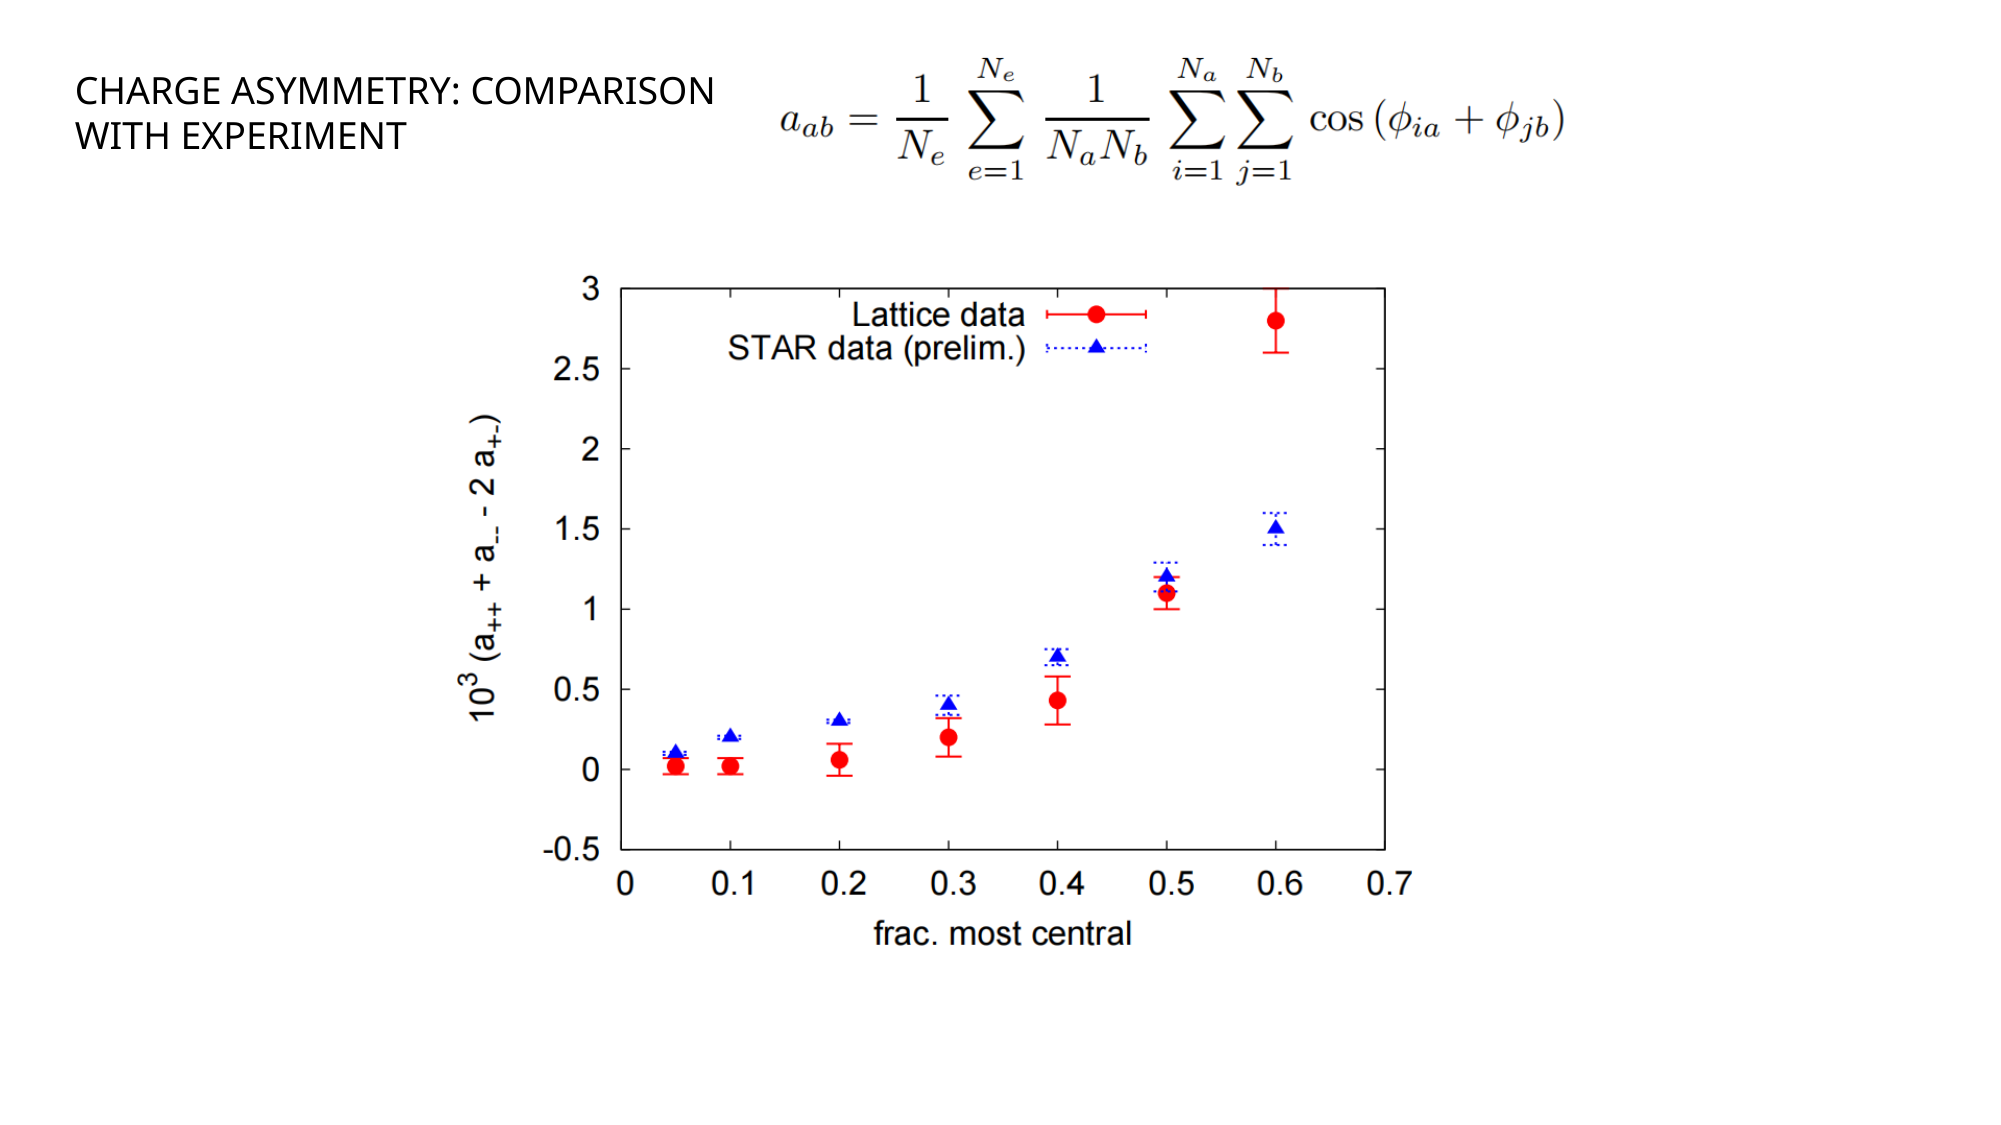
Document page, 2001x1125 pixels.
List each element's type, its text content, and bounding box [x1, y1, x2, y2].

picture [431, 254, 1436, 973]
picture [744, 36, 1574, 190]
text_box CHARGE ASYMMETRY: COMPARISON WITH EXPERIMENT [60, 59, 744, 165]
